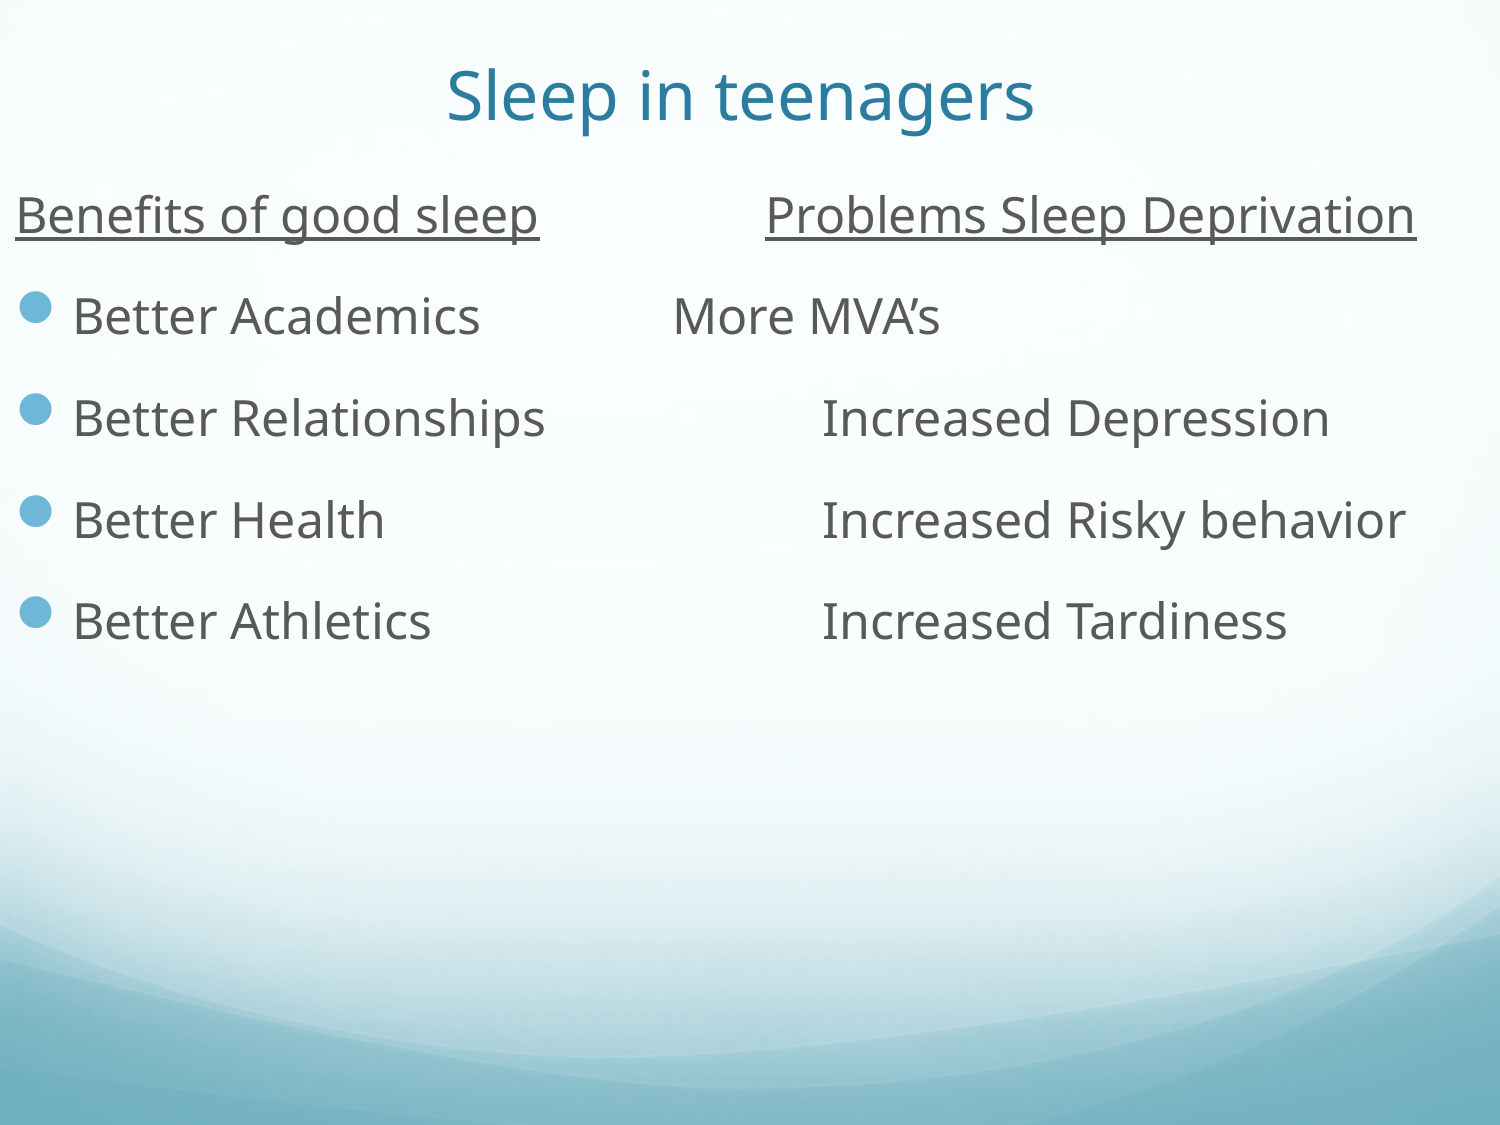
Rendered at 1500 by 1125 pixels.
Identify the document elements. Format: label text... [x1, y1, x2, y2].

list Benefits of good sleep Problems Sleep Deprivation Better Academics More MVA’s Better Relationships Increased Depression Better Health Increased Risky behavior Better Athletics Increased Tardiness [0, 175, 1487, 1009]
title Sleep in teenagers [75, 45, 1425, 142]
